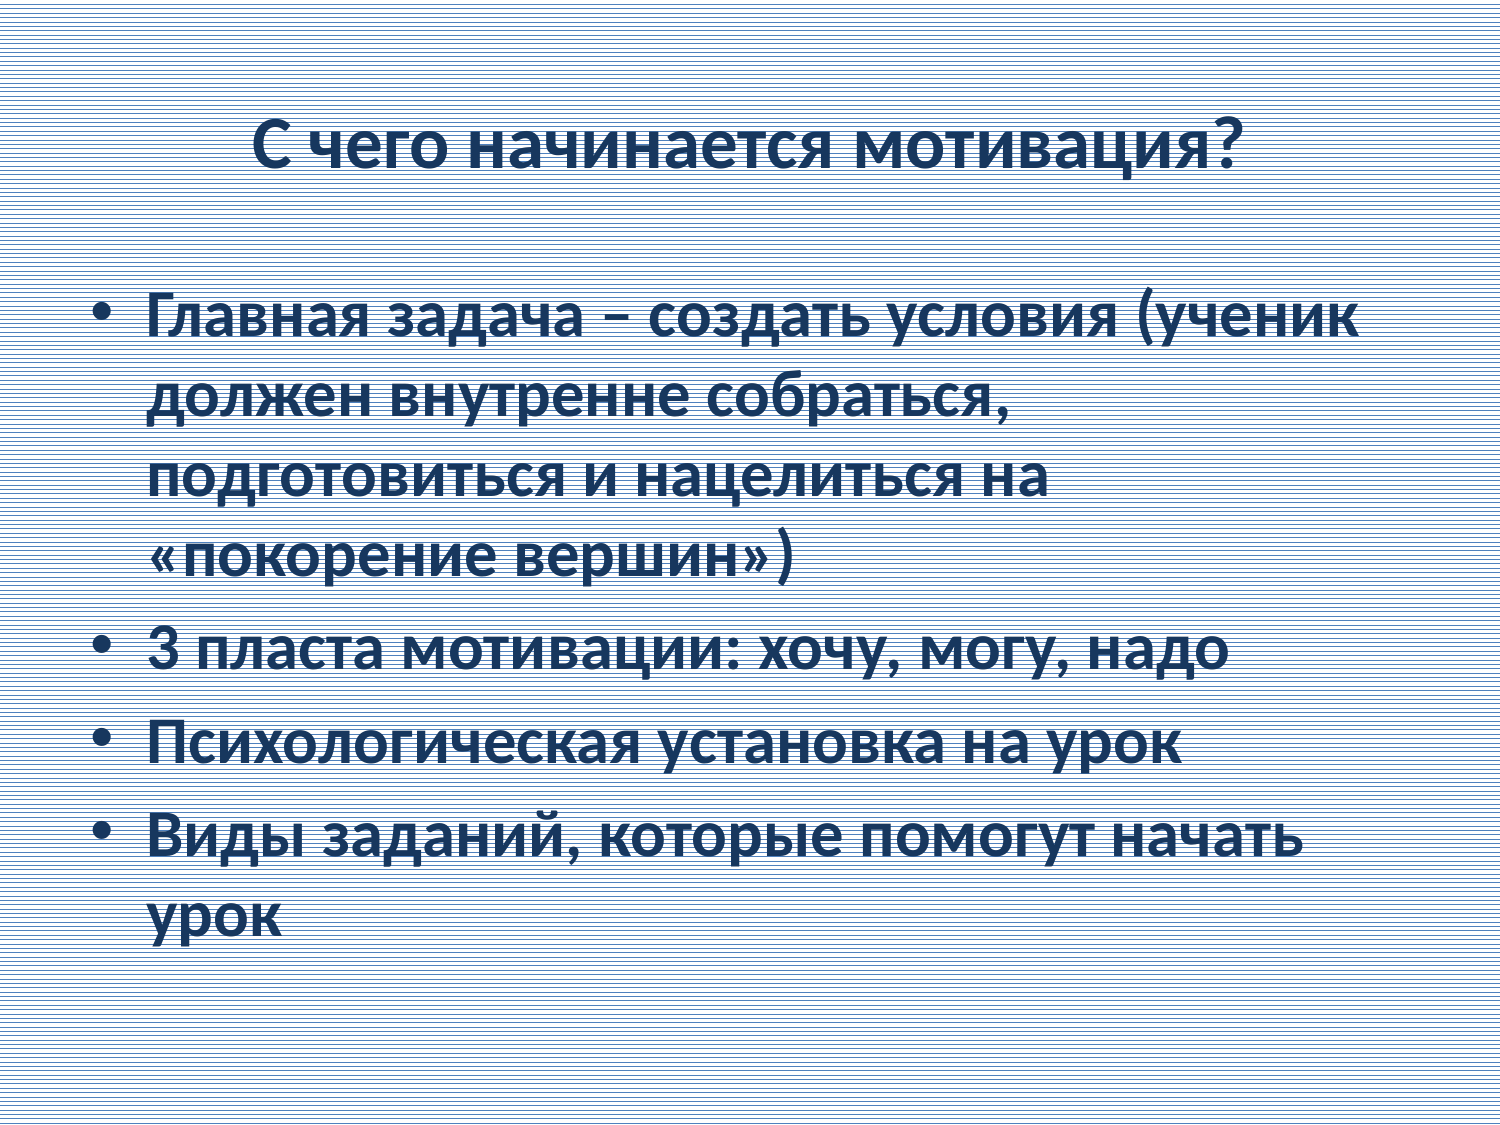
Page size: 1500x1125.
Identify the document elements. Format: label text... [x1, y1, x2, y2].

title С чего начинается мотивация? [75, 45, 1425, 233]
list Главная задача – создать условия (ученик должен внутренне собраться, подготовиться и нацелиться на «покорение вершин») 3 пласта мотивации: хочу, могу, надо Психологическая установка на урок Виды заданий, которые помогут начать урок [75, 262, 1425, 1005]
